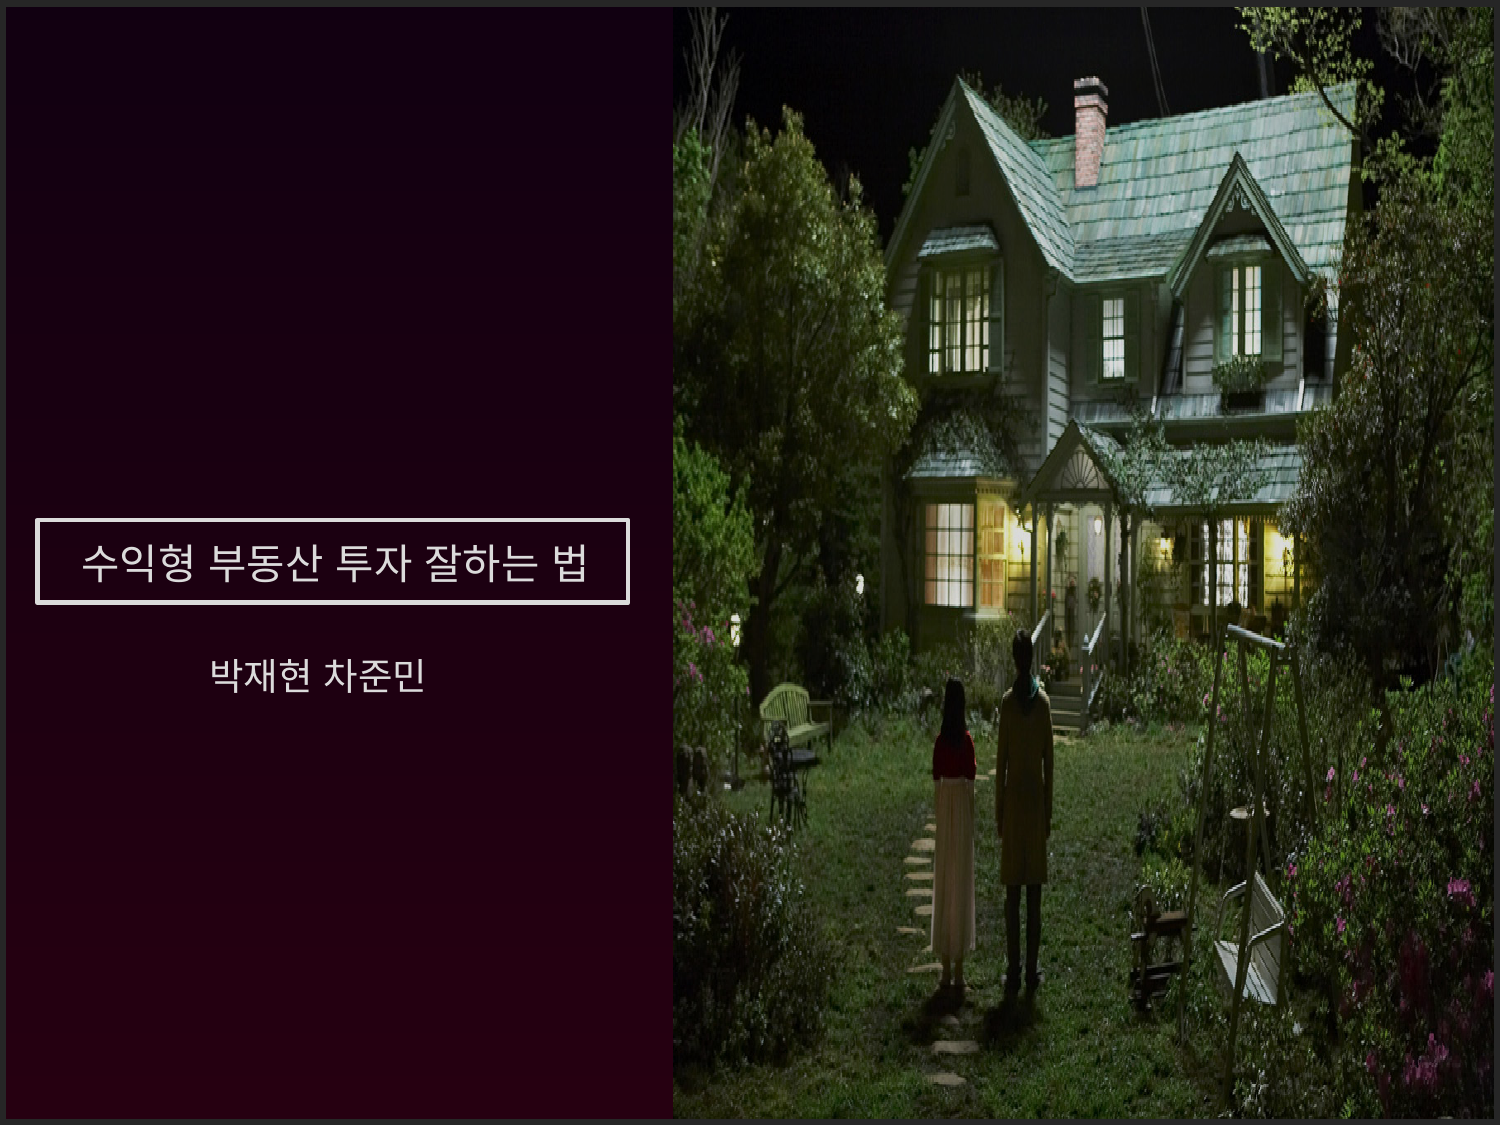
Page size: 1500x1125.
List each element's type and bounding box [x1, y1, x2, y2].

picture [673, 0, 1500, 1123]
text_box [0, 0, 668, 1125]
